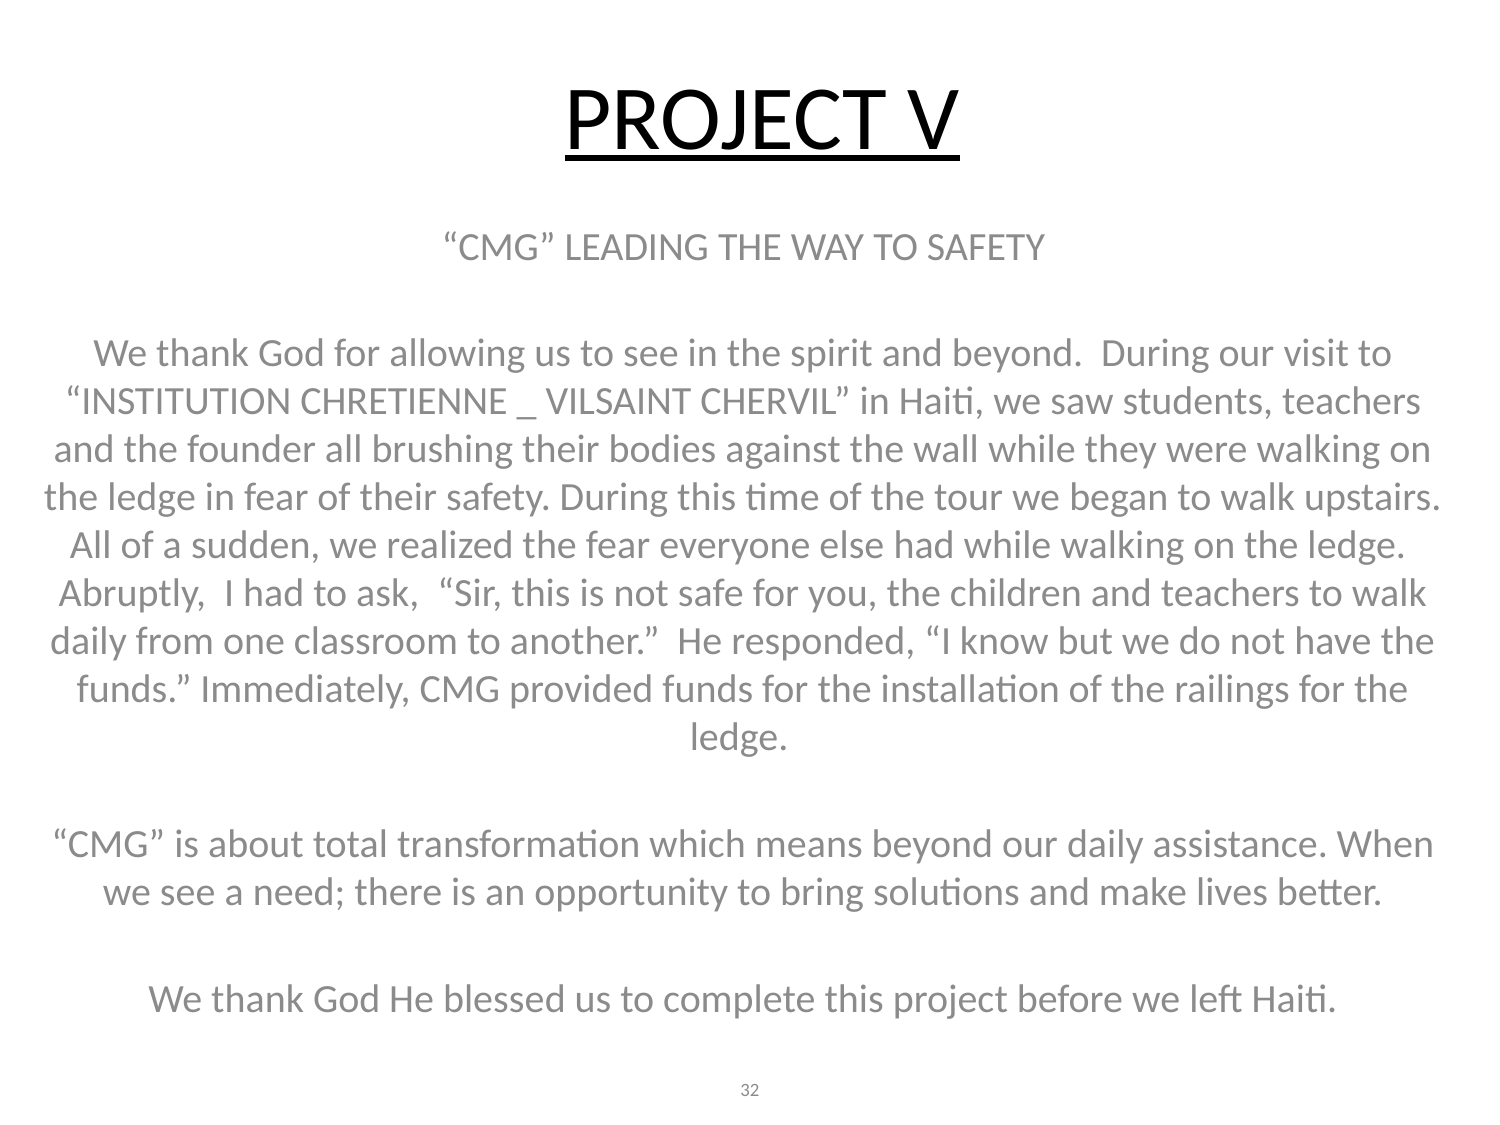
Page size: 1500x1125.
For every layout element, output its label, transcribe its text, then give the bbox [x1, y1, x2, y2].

subtitle “CMG” LEADING THE WAY TO SAFETY We thank God for allowing us to see in the spirit and beyond. During our visit to “INSTITUTION CHRETIENNE _ VILSAINT CHERVIL” in Haiti, we saw students, teachers and the founder all brushing their bodies against the wall while they were walking on the ledge in fear of their safety. During this time of the tour we began to walk upstairs. All of a sudden, we realized the fear everyone else had while walking on the ledge. Abruptly, I had to ask, “Sir, this is not safe for you, the children and teachers to walk daily from one classroom to another.” He responded, “I know but we do not have the funds.” Immediately, CMG provided funds for the installation of the railings for the ledge. “CMG” is about total transformation which means beyond our daily assistance. When we see a need; there is an opportunity to bring solutions and make lives better. We thank God He blessed us to complete this project before we left Haiti. [24, 212, 1463, 1088]
title PROJECT V [125, 37, 1400, 188]
footer 32 [512, 1074, 988, 1103]
